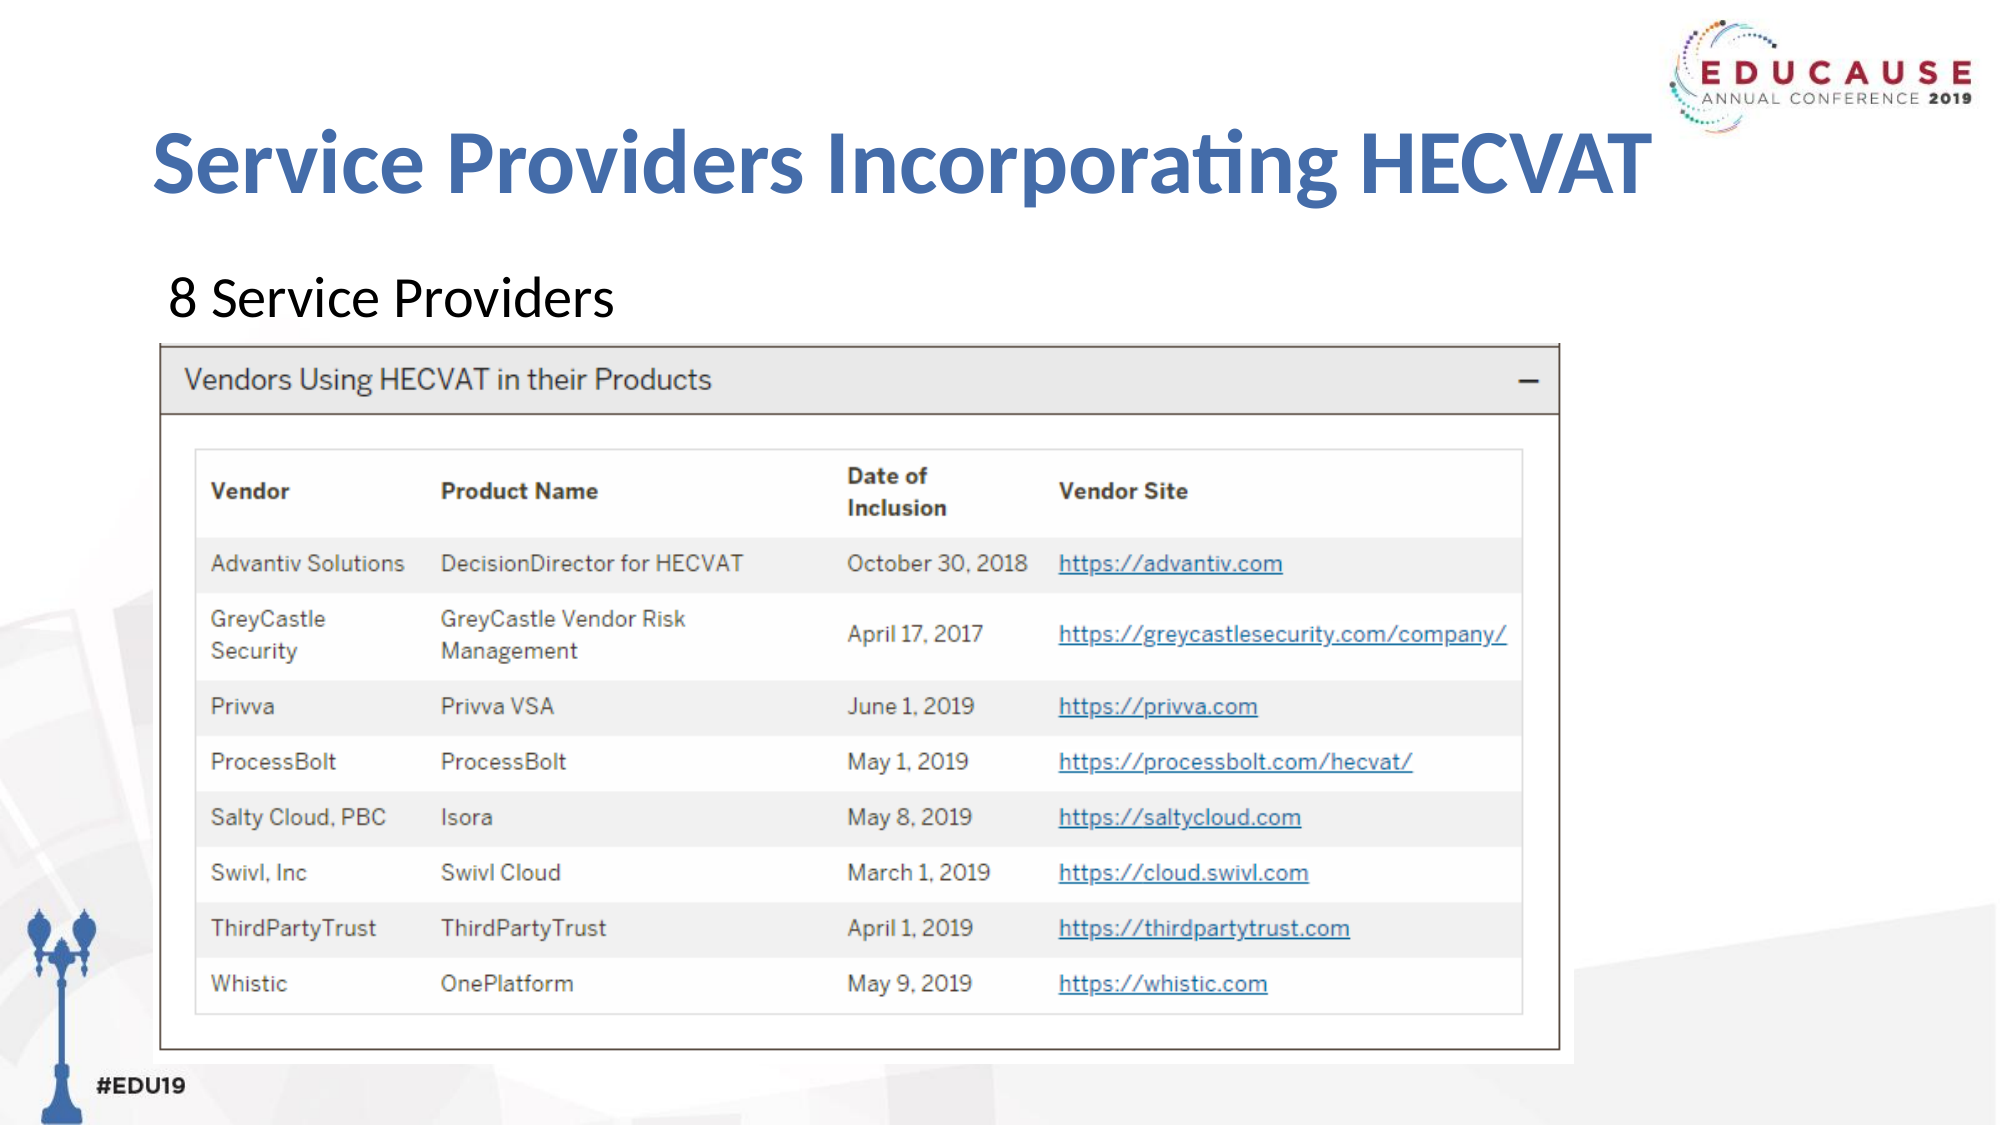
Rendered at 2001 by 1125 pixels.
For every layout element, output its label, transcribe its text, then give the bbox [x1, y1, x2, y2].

list 8 Service Providers [153, 267, 865, 343]
title Service Providers Incorporating HECVAT [137, 59, 1863, 278]
picture [0, 0, 2001, 1125]
